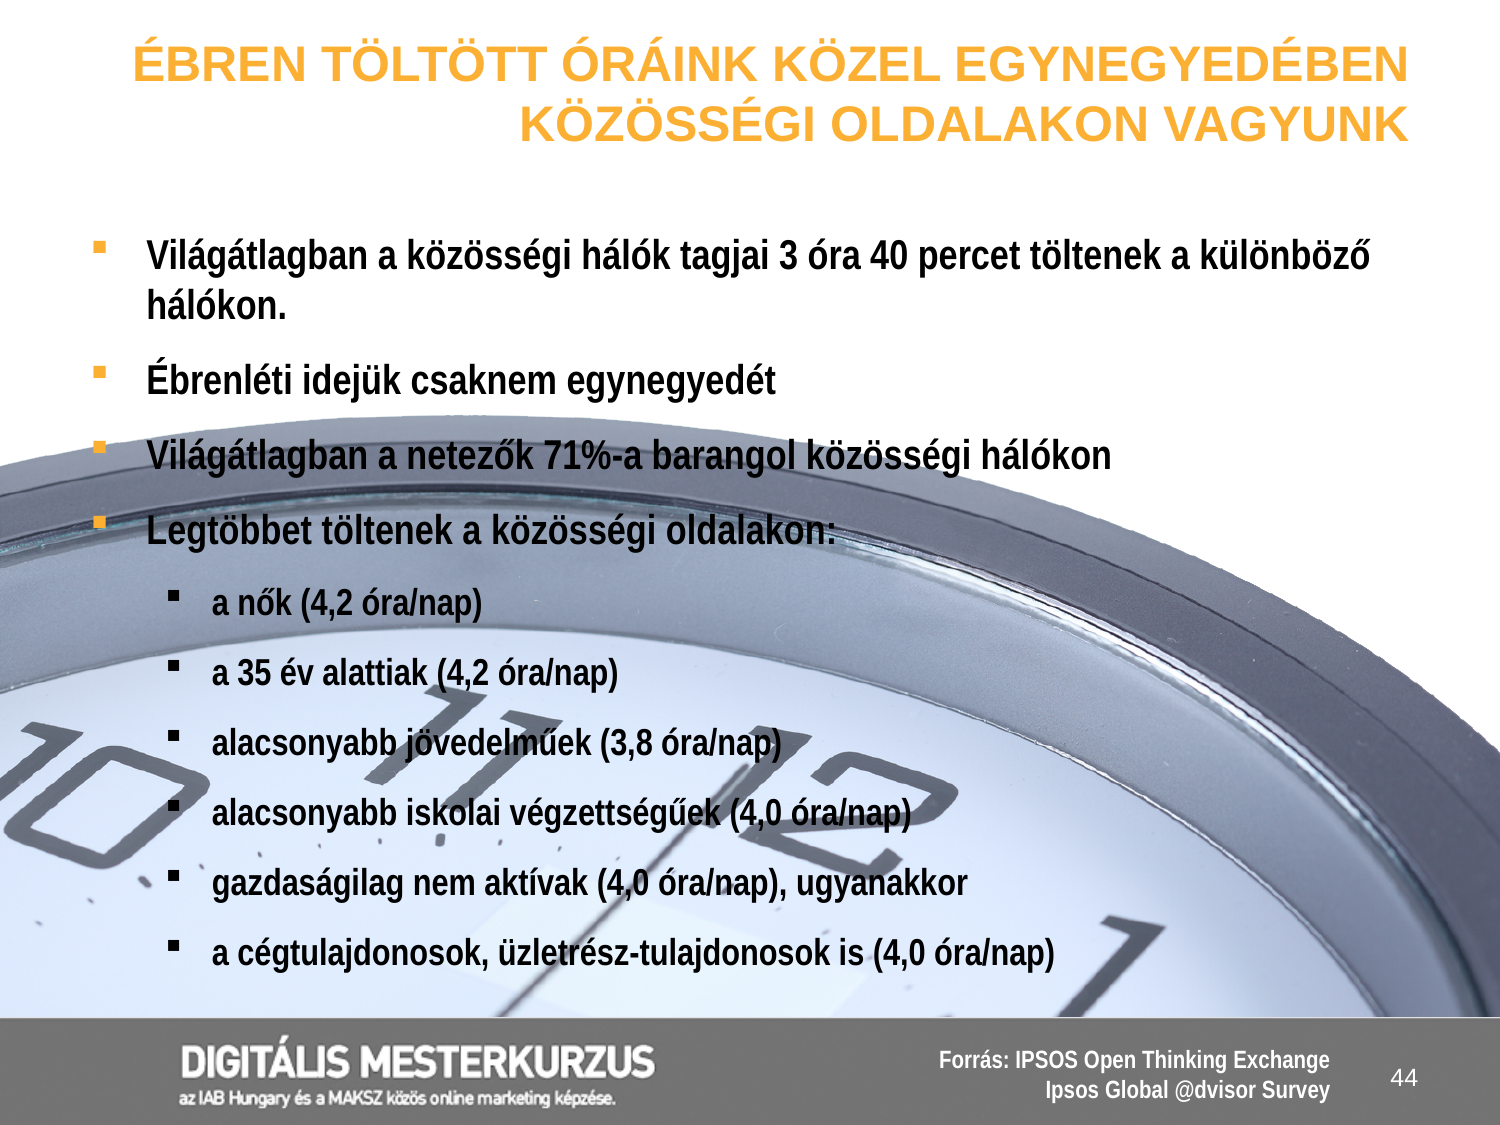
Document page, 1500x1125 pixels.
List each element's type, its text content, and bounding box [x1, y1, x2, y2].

title ÉBREN TÖLTÖTT ÓRÁINK KÖZEL EGYNEGYEDÉBEN KÖZÖSSÉGI OLDALAKON VAGYUNK [75, 45, 1425, 138]
text_box Forrás: IPSOS Open Thinking Exchange Ipsos Global @dvisor Survey [900, 1036, 1346, 1111]
list Világátlagban a közösségi hálók tagjai 3 óra 40 percet töltenek a különböző hálókon. Ébrenléti idejük csaknem egynegyedét Világátlagban a netezők 71%-a barangol közösségi hálókon Legtöbbet töltenek a közösségi oldalakon: a nők (4,2 óra/nap) a 35 év alattiak (4,2 óra/nap) alacsonyabb jövedelműek (3,8 óra/nap) alacsonyabb iskolai végzettségűek (4,0 óra/nap) gazdaságilag nem aktívak (4,0 óra/nap), ugyanakkor a cégtulajdonosok, üzletrész-tulajdonosok is (4,0 óra/nap) [74, 219, 1426, 290]
picture [0, 291, 1500, 1125]
